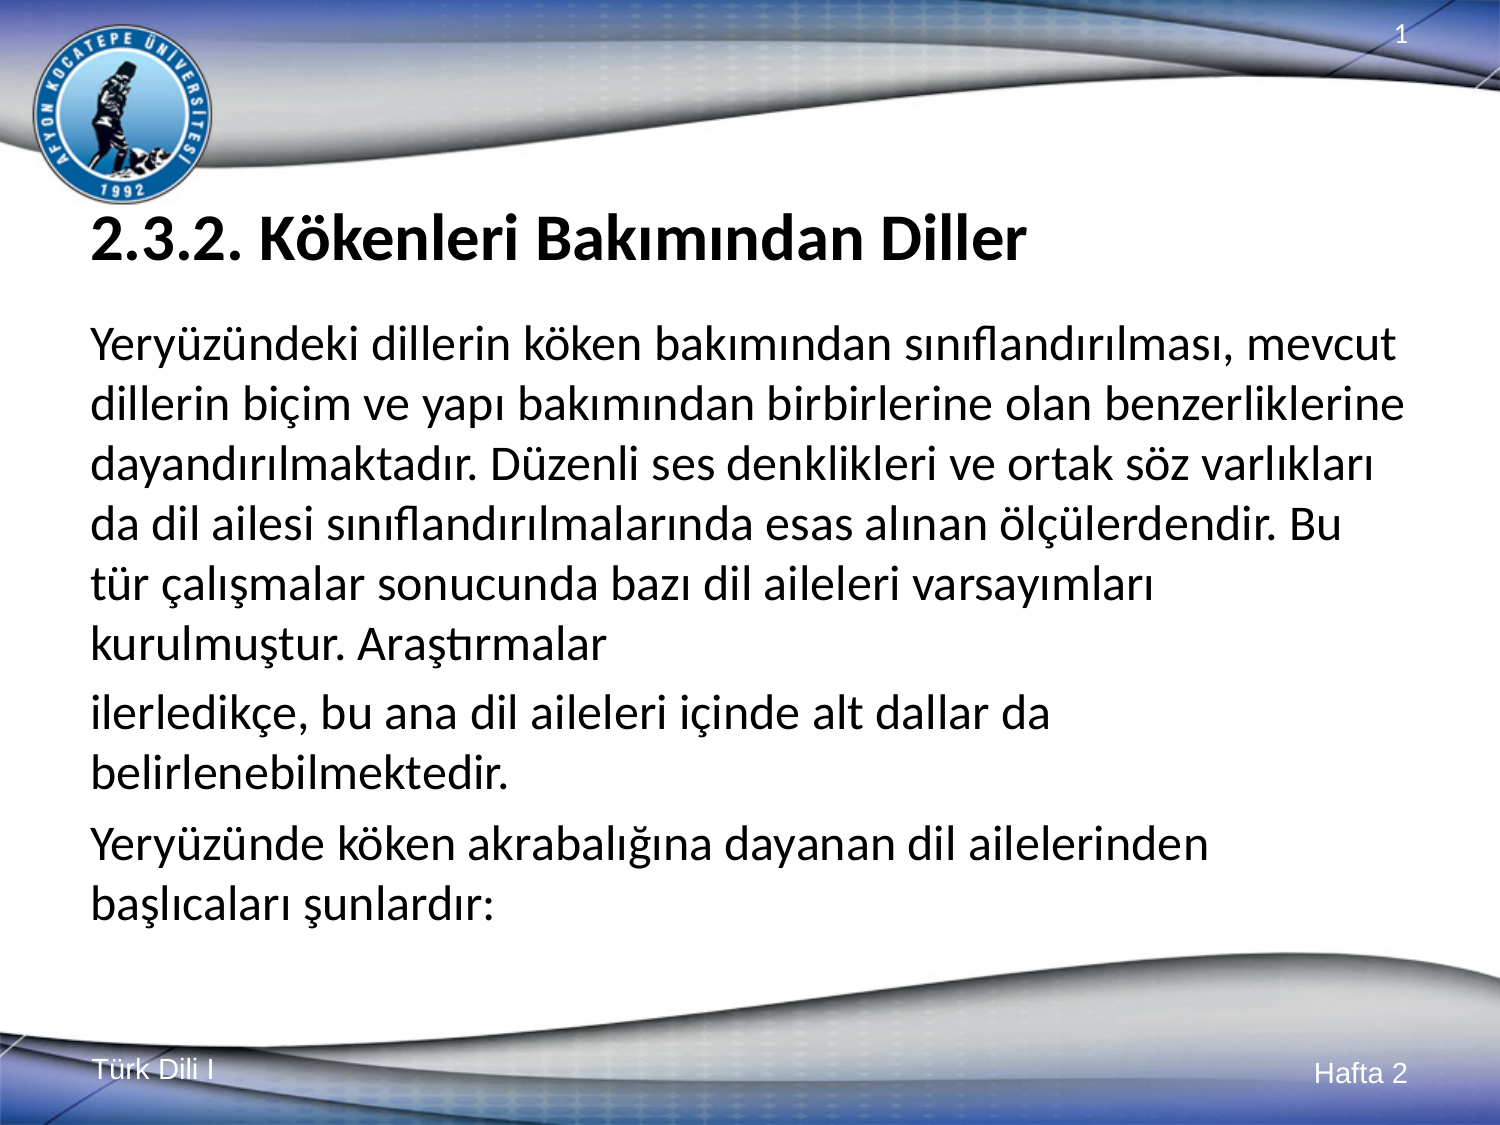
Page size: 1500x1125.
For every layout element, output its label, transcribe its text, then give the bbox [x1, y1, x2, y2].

title 2.3.2. Kökenleri Bakımından Diller [74, 184, 1341, 302]
list Yeryüzündeki dillerin köken bakımından sınıflandırılması, mevcut dillerin biçim ve yapı bakımından birbirlerine olan benzerliklerine dayandırılmaktadır. Düzenli ses denklikleri ve ortak söz varlıkları da dil ailesi sınıflandırılmalarında esas alınan ölçülerdendir. Bu tür çalışmalar sonucunda bazı dil aileleri varsayımları kurulmuştur. Araştırmalar ilerledikçe, bu ana dil aileleri içinde alt dallar da belirlenebilmektedir. Yeryüzünde köken akrabalığına dayanan dil ailelerinden başlıcaları şunlardır: [74, 302, 1426, 1046]
picture [0, 0, 1500, 1125]
